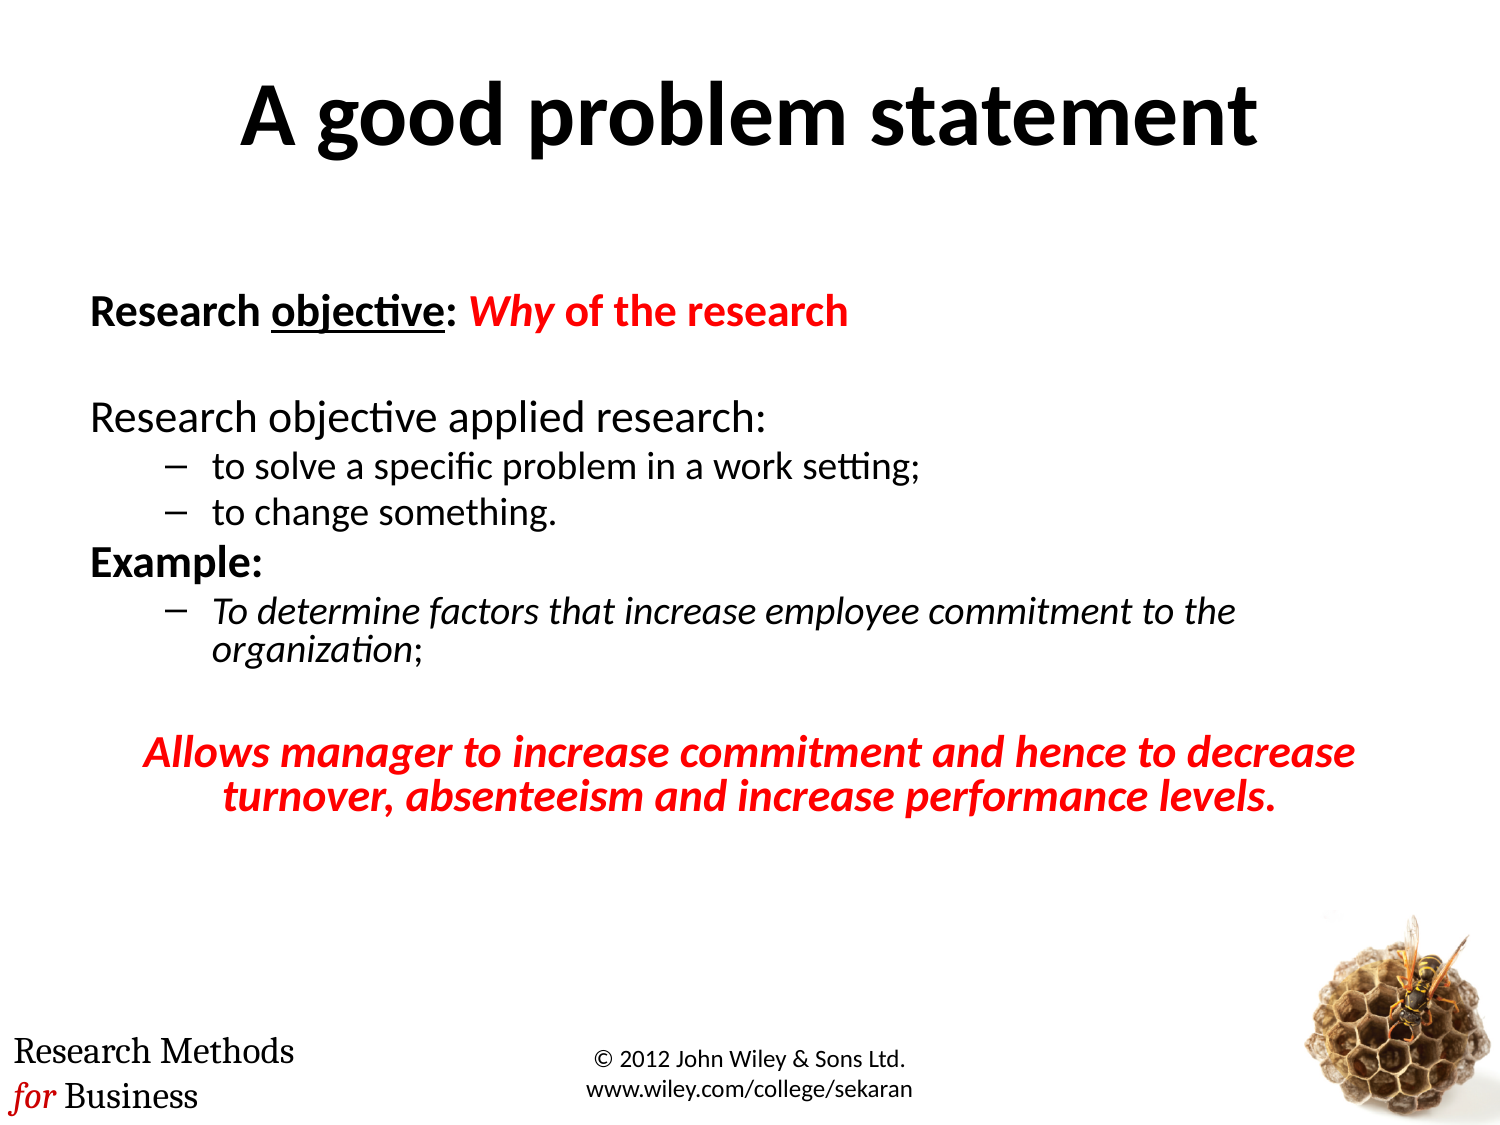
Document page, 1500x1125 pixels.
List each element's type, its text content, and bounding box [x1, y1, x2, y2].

title A good problem statement [75, 45, 1425, 173]
footer © 2012 John Wiley & Sons Ltd. www.wiley.com/college/sekaran [512, 1042, 988, 1103]
picture [1279, 910, 1500, 1125]
list Research objective: Why of the research Research objective applied research: to solve a specific problem in a work setting; to change something. Example: To determine factors that increase employee commitment to the organization; Allows manager to increase commitment and hence to decrease turnover, absenteeism and increase performance levels. [75, 219, 1425, 1005]
